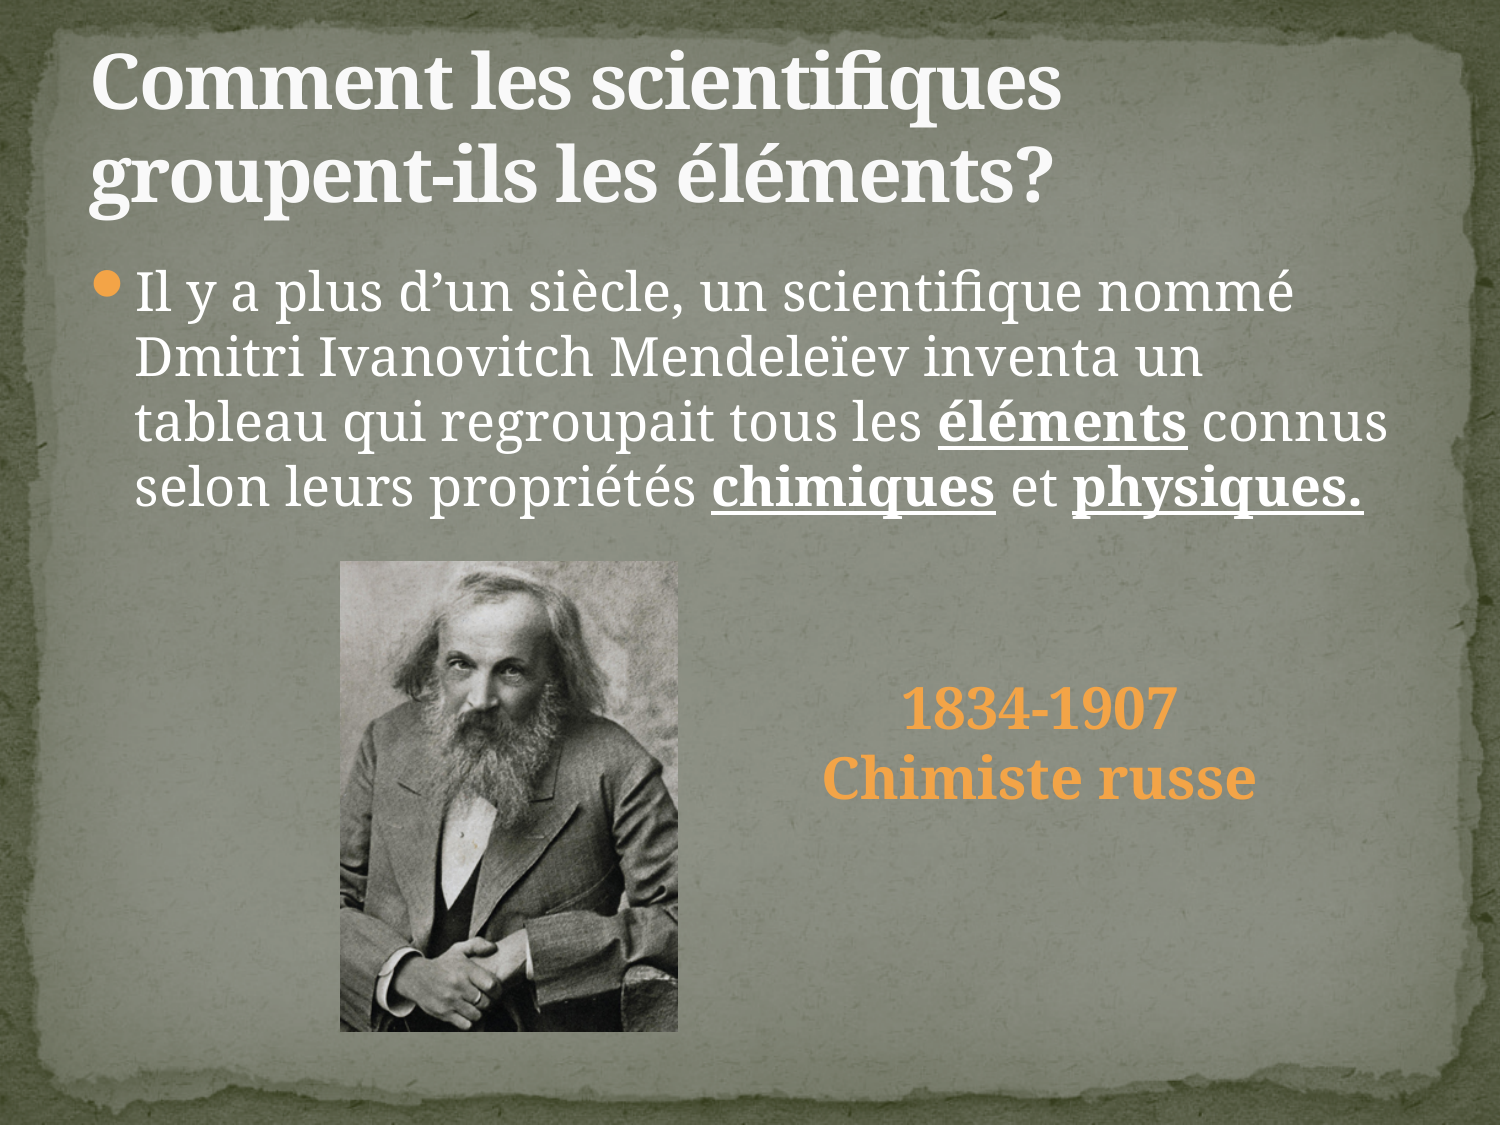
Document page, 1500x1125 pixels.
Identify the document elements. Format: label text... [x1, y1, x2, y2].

picture [340, 561, 678, 1032]
list Il y a plus d’un siècle, un scientifique nommé Dmitri Ivanovitch Mendeleïev inventa un tableau qui regroupait tous les éléments connus selon leurs propriétés chimiques et physiques. [75, 249, 1425, 562]
title Comment les scientifiques groupent-ils les éléments? [74, 24, 1425, 225]
text_box 1834-1907 Chimiste russe [801, 663, 1279, 819]
